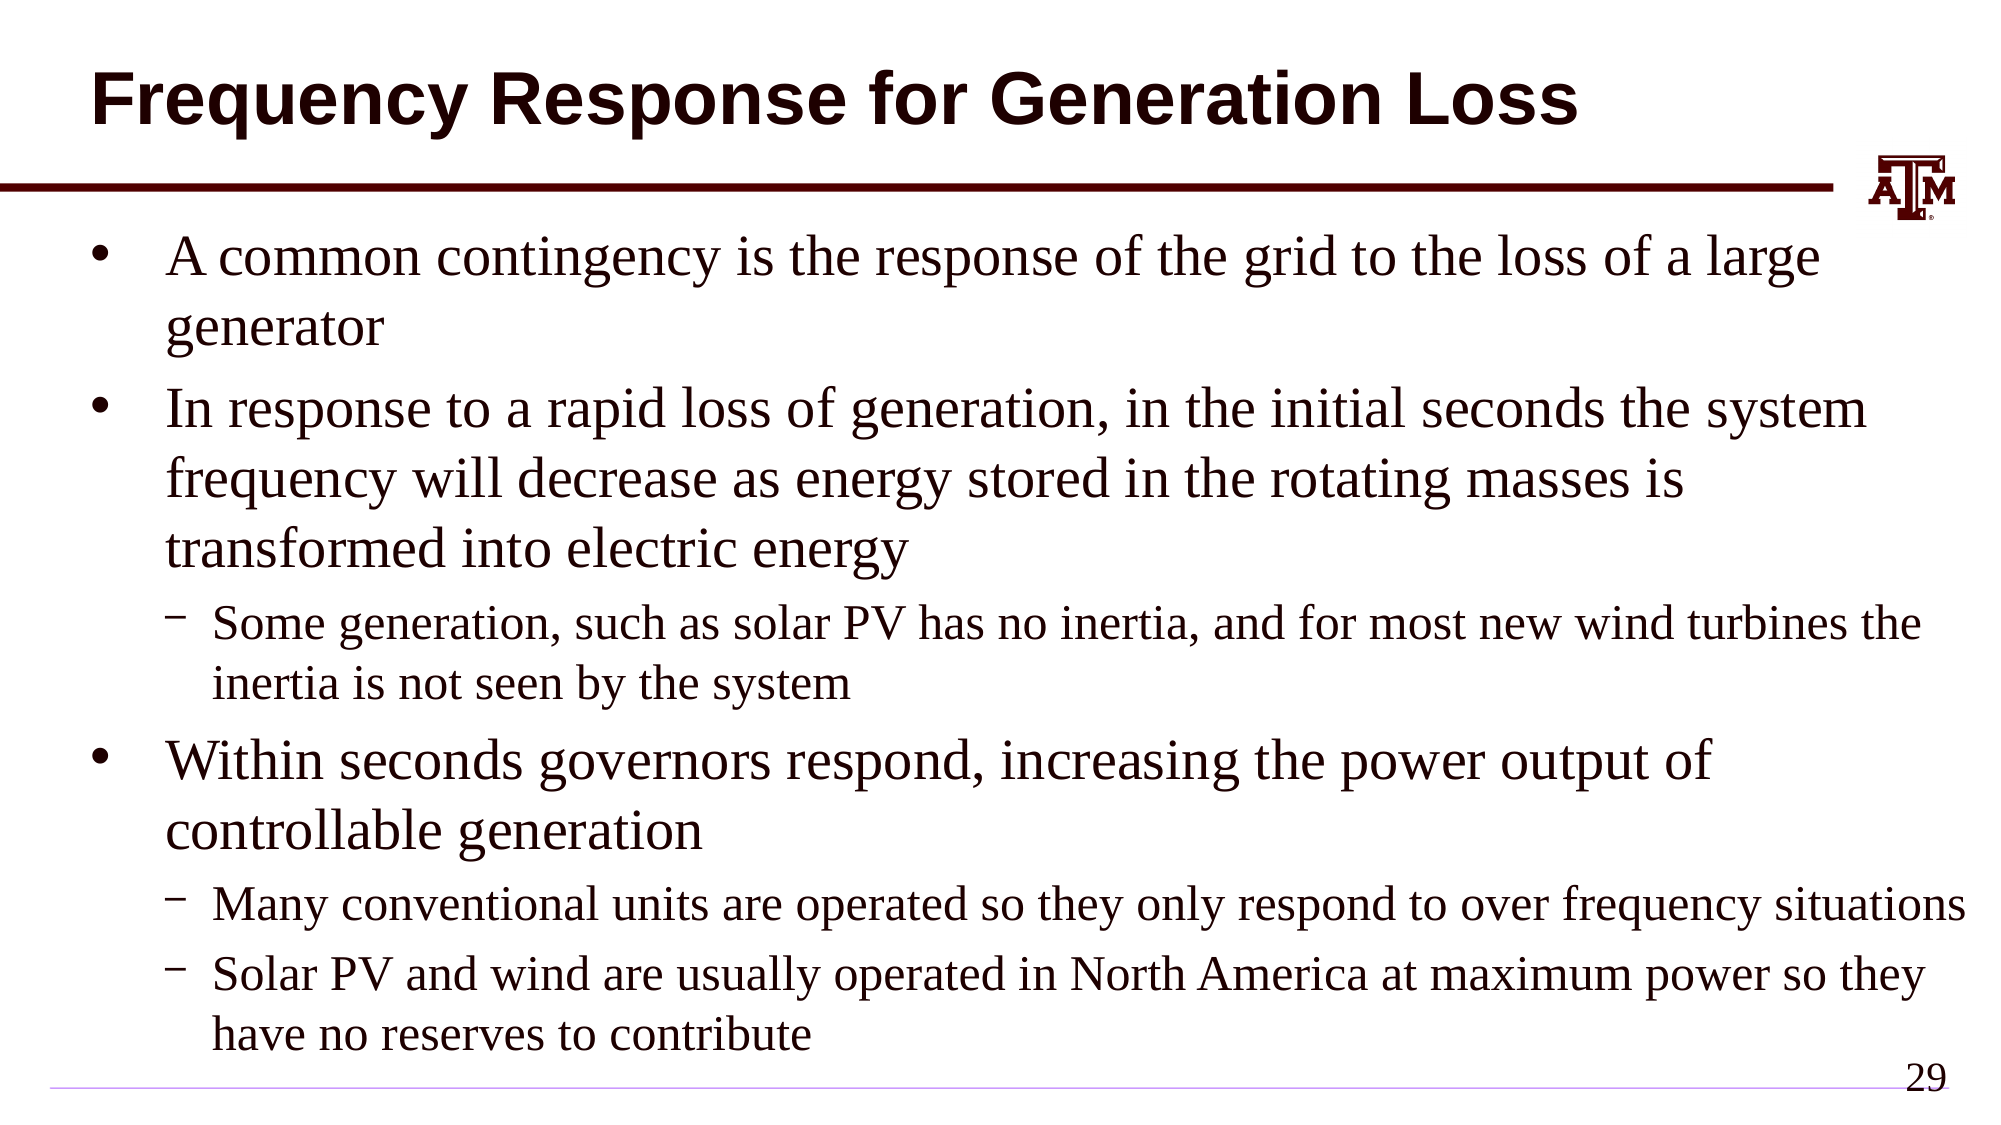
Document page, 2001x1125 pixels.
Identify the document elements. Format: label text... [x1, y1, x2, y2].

title Frequency Response for Generation Loss [74, 12, 1909, 188]
slide_number 28 [1862, 1037, 1963, 1113]
picture [1856, 137, 1967, 209]
list A common contingency is the response of the grid to the loss of a large generator In response to a rapid loss of generation, in the initial seconds the system frequency will decrease as energy stored in the rotating masses is transformed into electric energy Some generation, such as solar PV has no inertia, and for most new wind turbines the inertia is not seen by the system Within seconds governors respond, increasing the power output of controllable generation Many conventional units are operated so they only respond to over frequency situations Solar PV and wind are usually operated in North America at maximum power so they have no reserves to contribute [74, 209, 1988, 823]
